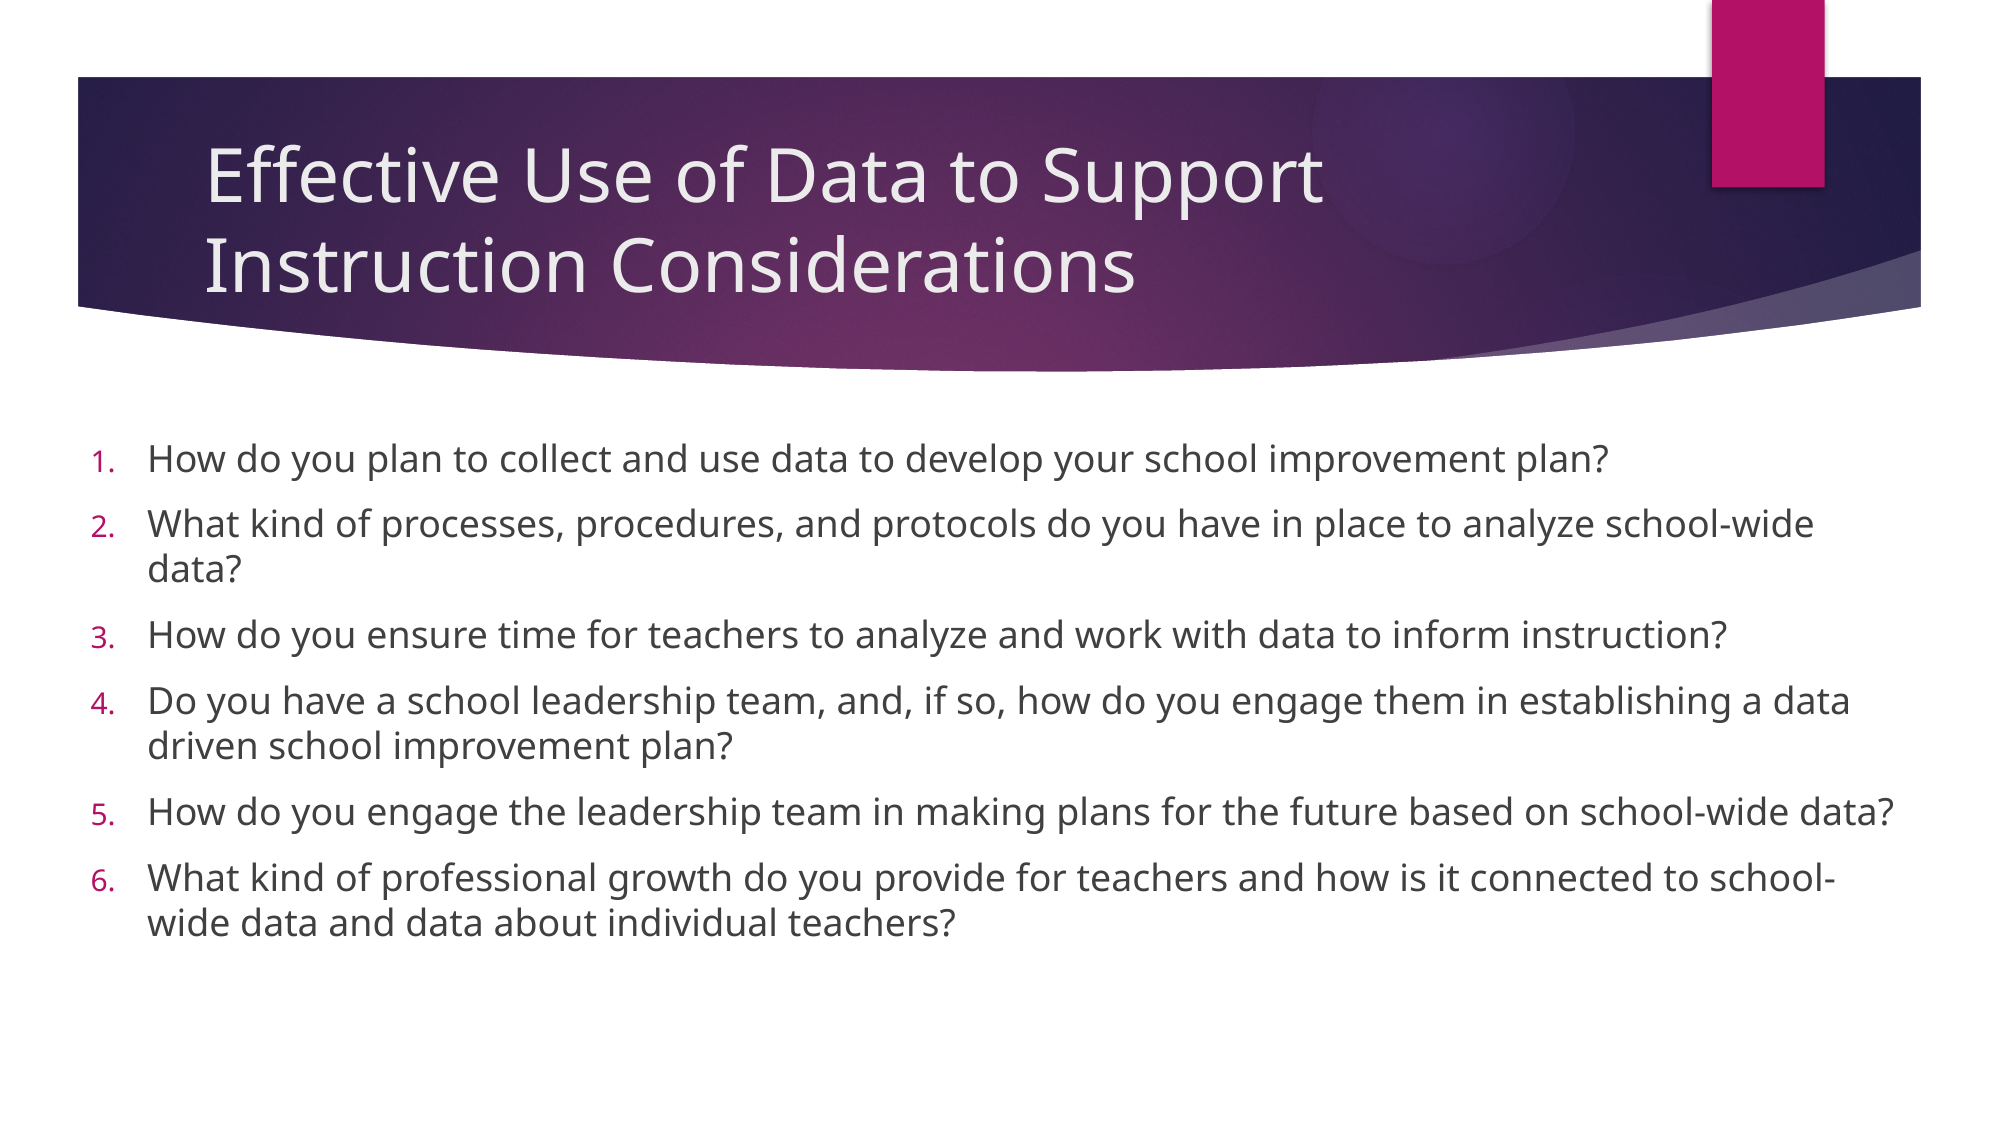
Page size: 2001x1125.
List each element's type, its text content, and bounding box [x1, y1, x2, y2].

list How do you plan to collect and use data to develop your school improvement plan? What kind of processes, procedures, and protocols do you have in place to analyze school-wide data? How do you ensure time for teachers to analyze and work with data to inform instruction? Do you have a school leadership team, and, if so, how do you engage them in establishing a data driven school improvement plan? How do you engage the leadership team in making plans for the future based on school-wide data? What kind of professional growth do you provide for teachers and how is it connected to school-wide data and data about individual teachers? [75, 427, 1920, 988]
title Effective Use of Data to Support Instruction Considerations [189, 159, 1627, 276]
